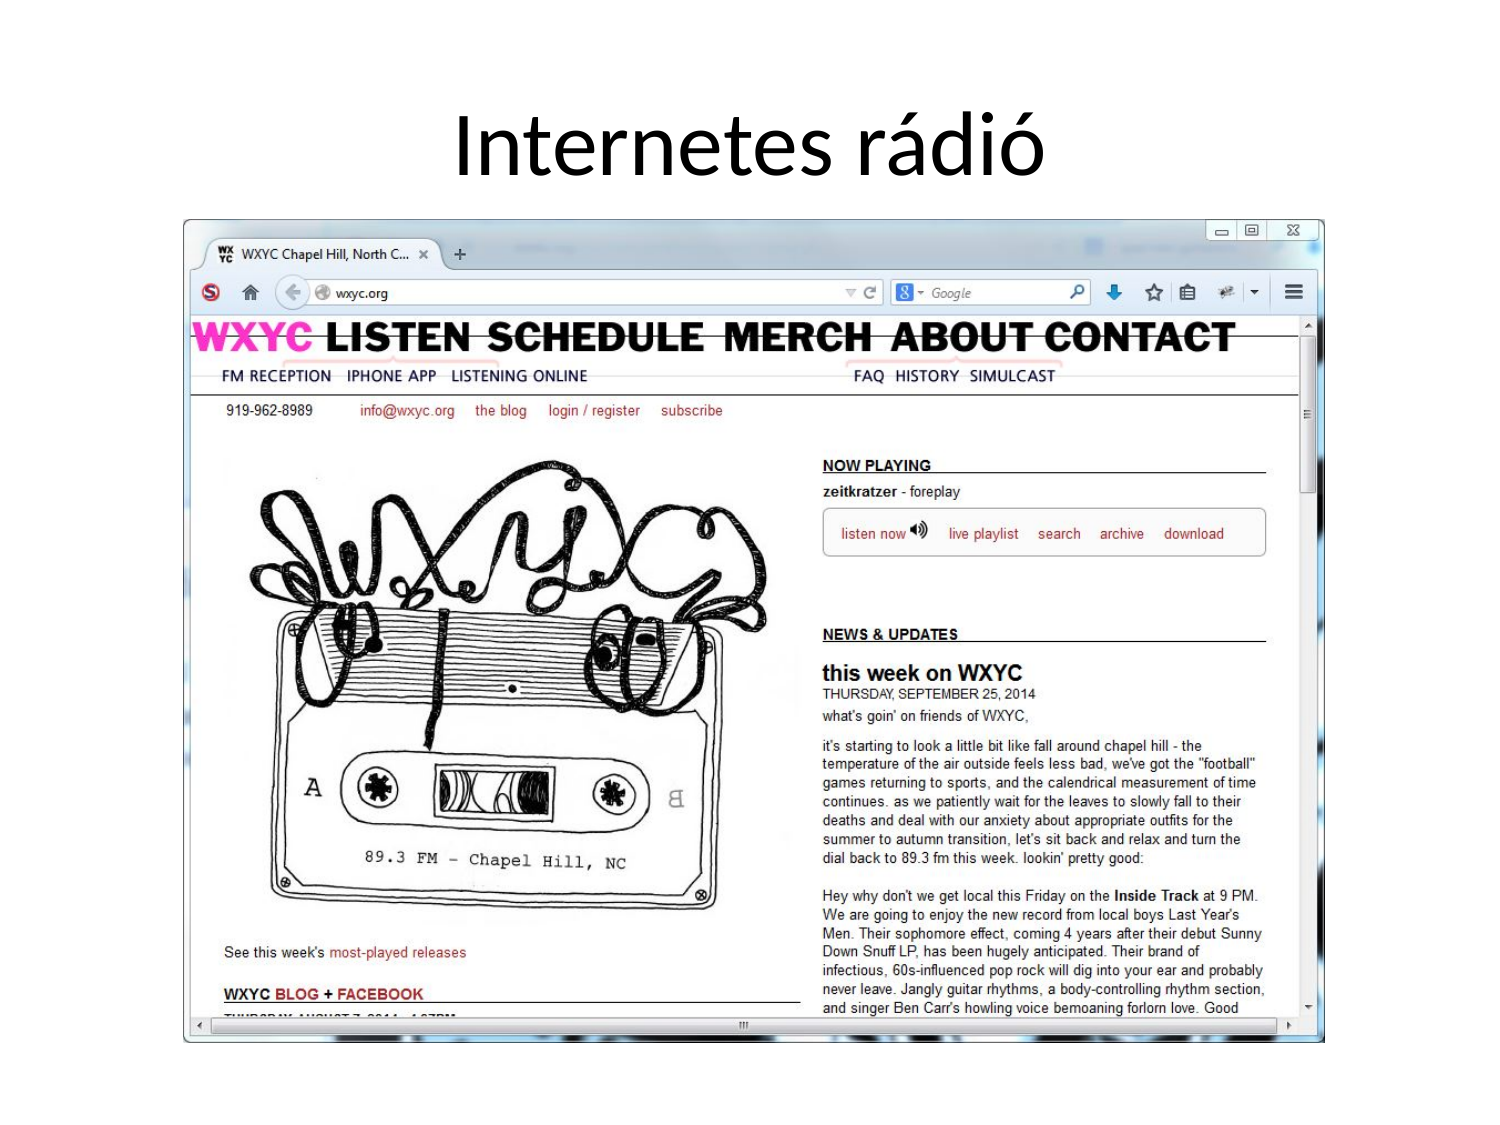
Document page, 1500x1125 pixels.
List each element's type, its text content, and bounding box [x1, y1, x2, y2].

title Internetes rádió [75, 45, 1425, 233]
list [182, 219, 1325, 1043]
